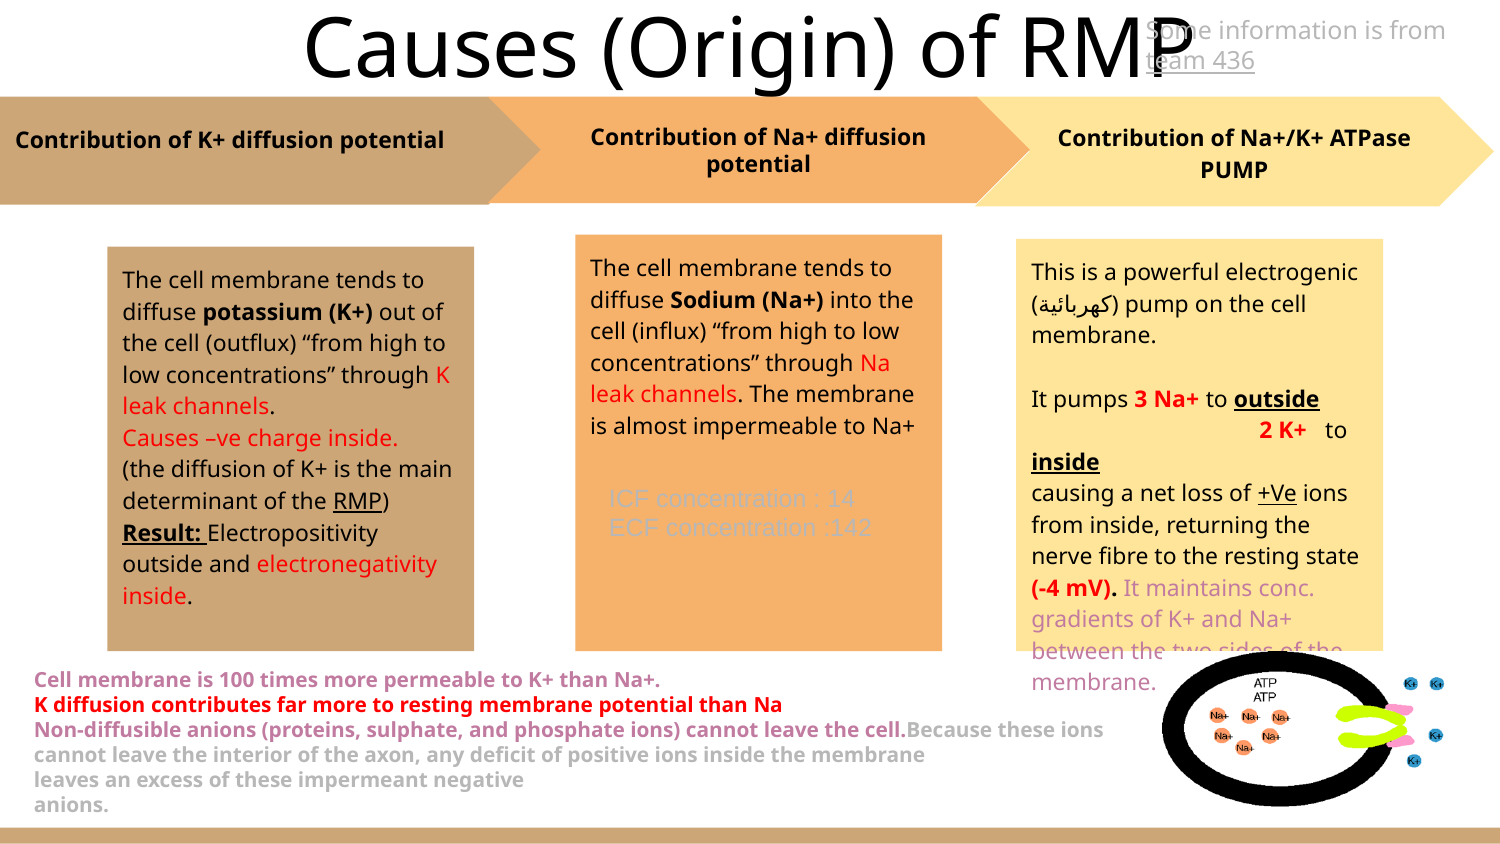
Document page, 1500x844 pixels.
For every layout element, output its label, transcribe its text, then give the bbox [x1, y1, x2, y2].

text_box Cell membrane is 100 times more permeable to K+ than Na+. K diffusion contributes far more to resting membrane potential than Na Non-diffusible anions (proteins, sulphate, and phosphate ions) cannot leave the cell.Because these ions cannot leave the interior of the axon, any deficit of positive ions inside the membrane leaves an excess of these impermeant negative anions. [18, 660, 1156, 822]
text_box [1031, 96, 1495, 652]
picture [1161, 650, 1475, 822]
text_box Some information is from team 436 [1130, 0, 1494, 70]
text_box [0, 96, 485, 652]
title Causes (Origin) of RMP [51, 14, 1449, 95]
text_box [487, 96, 1031, 652]
